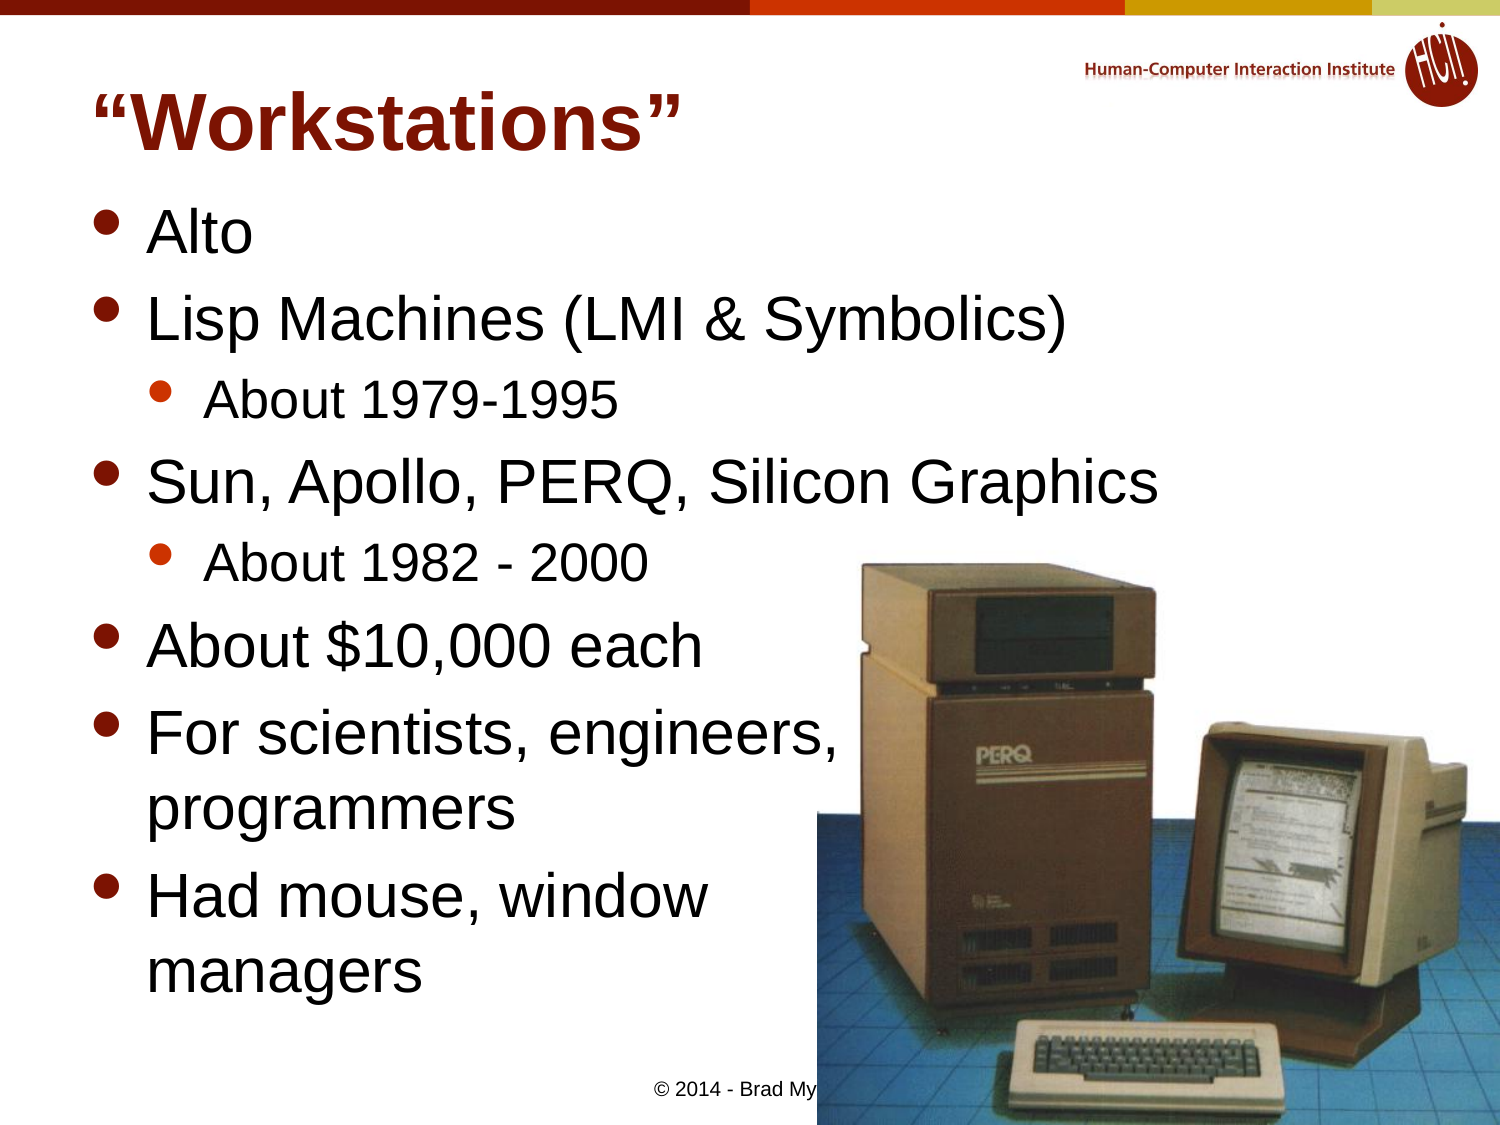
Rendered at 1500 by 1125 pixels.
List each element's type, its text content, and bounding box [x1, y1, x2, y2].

picture [1313, 22, 1478, 107]
list Alto Lisp Machines (LMI & Symbolics) About 1979-1995 Sun, Apollo, PERQ, Silicon Graphics About 1982 - 2000 About $10,000 each For scientists, engineers, programmers Had mouse, window managers [74, 182, 1426, 1053]
picture [816, 531, 1500, 1125]
footer © 2014 - Brad Myers [512, 1067, 811, 1101]
title “Workstations” [74, 19, 1313, 175]
